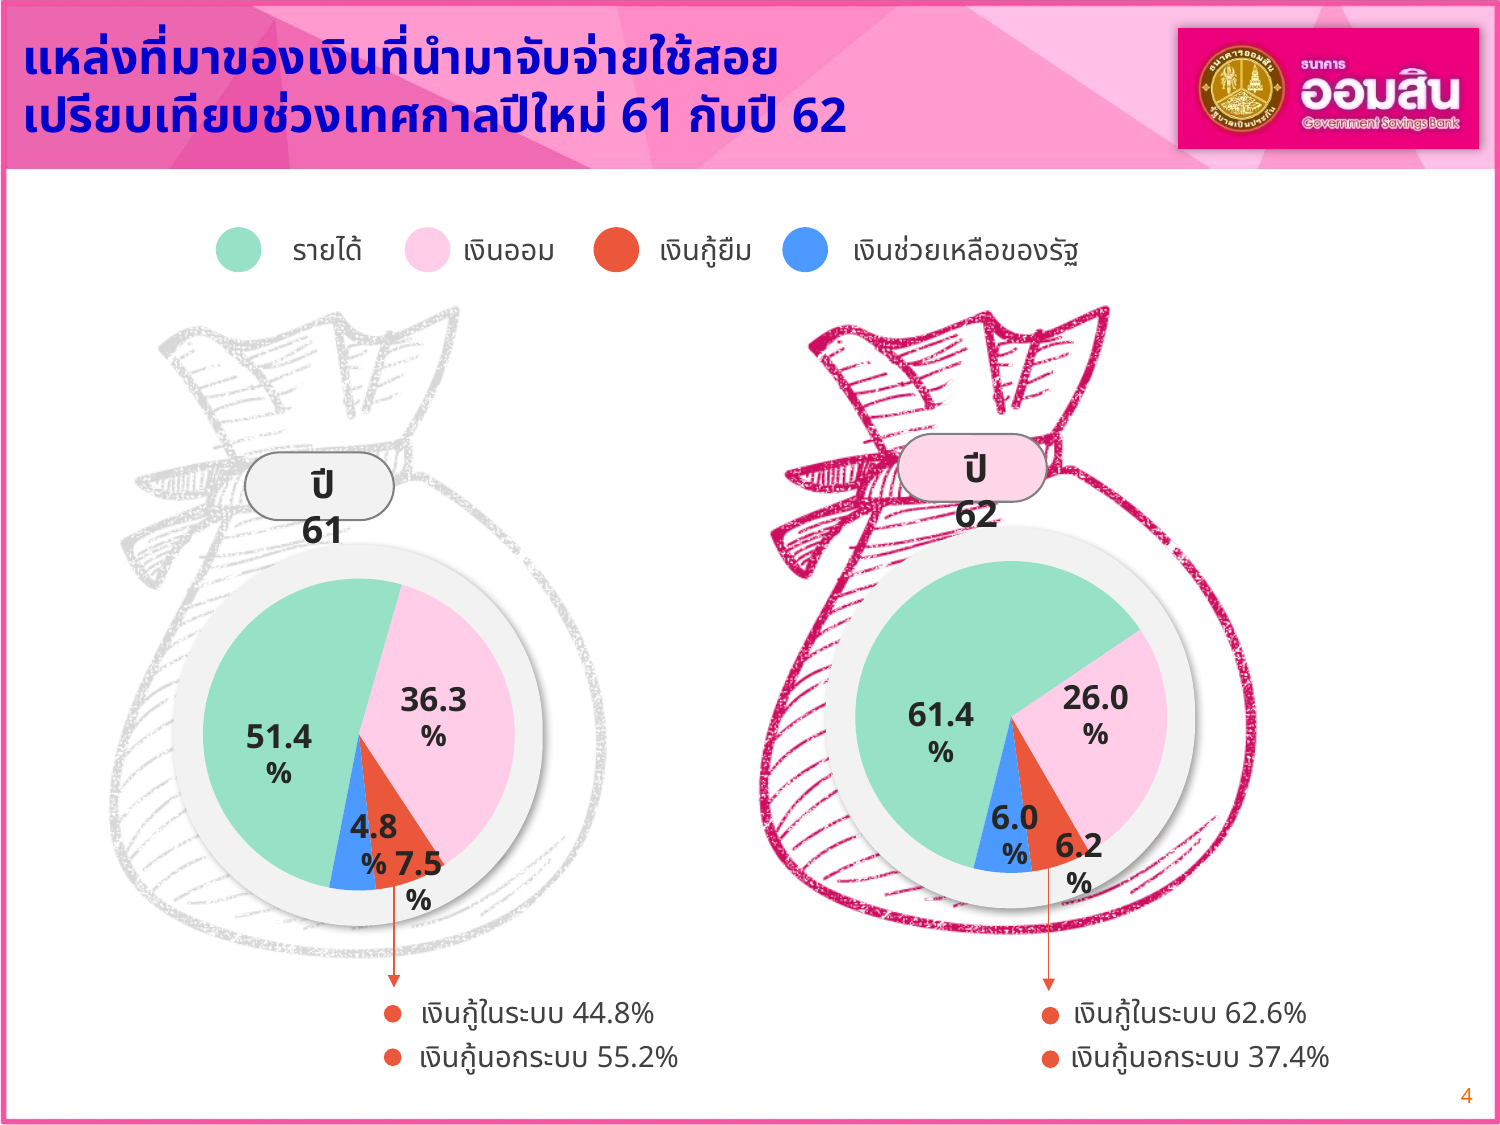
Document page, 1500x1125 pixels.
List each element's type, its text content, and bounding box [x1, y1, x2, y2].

text_box เงินกู้นอกระบบ 55.2% [403, 1030, 695, 1081]
text_box เงินช่วยเหลือของรัฐ [837, 223, 1095, 274]
text_box เงินกู้ในระบบ 44.8% [405, 987, 670, 1030]
text_box แหล่งที่มาของเงินที่นำมาจับจ่ายใช้สอย เปรียบเทียบช่วงเทศกาลปีใหม่ 61 กับปี 62 [7, 31, 1202, 137]
text_box [1040, 1005, 1061, 1026]
text_box เงินกู้นอกระบบ 37.4% [1055, 1030, 1346, 1081]
text_box [382, 1003, 403, 1024]
chart [810, 547, 1229, 874]
text_box [214, 226, 263, 274]
text_box [382, 1047, 403, 1068]
slide_number 4 [1137, 1065, 1488, 1125]
text_box [1040, 1049, 1061, 1070]
text_box เงินกู้ในระบบ 62.6% [1057, 987, 1323, 1030]
text_box เงินออม [447, 223, 571, 274]
picture [0, 0, 1500, 1125]
chart [158, 564, 576, 891]
text_box [781, 226, 830, 274]
text_box [403, 226, 452, 274]
text_box เงินกู้ยืม [644, 223, 768, 274]
text_box [592, 226, 641, 274]
text_box รายได้ [277, 223, 378, 274]
